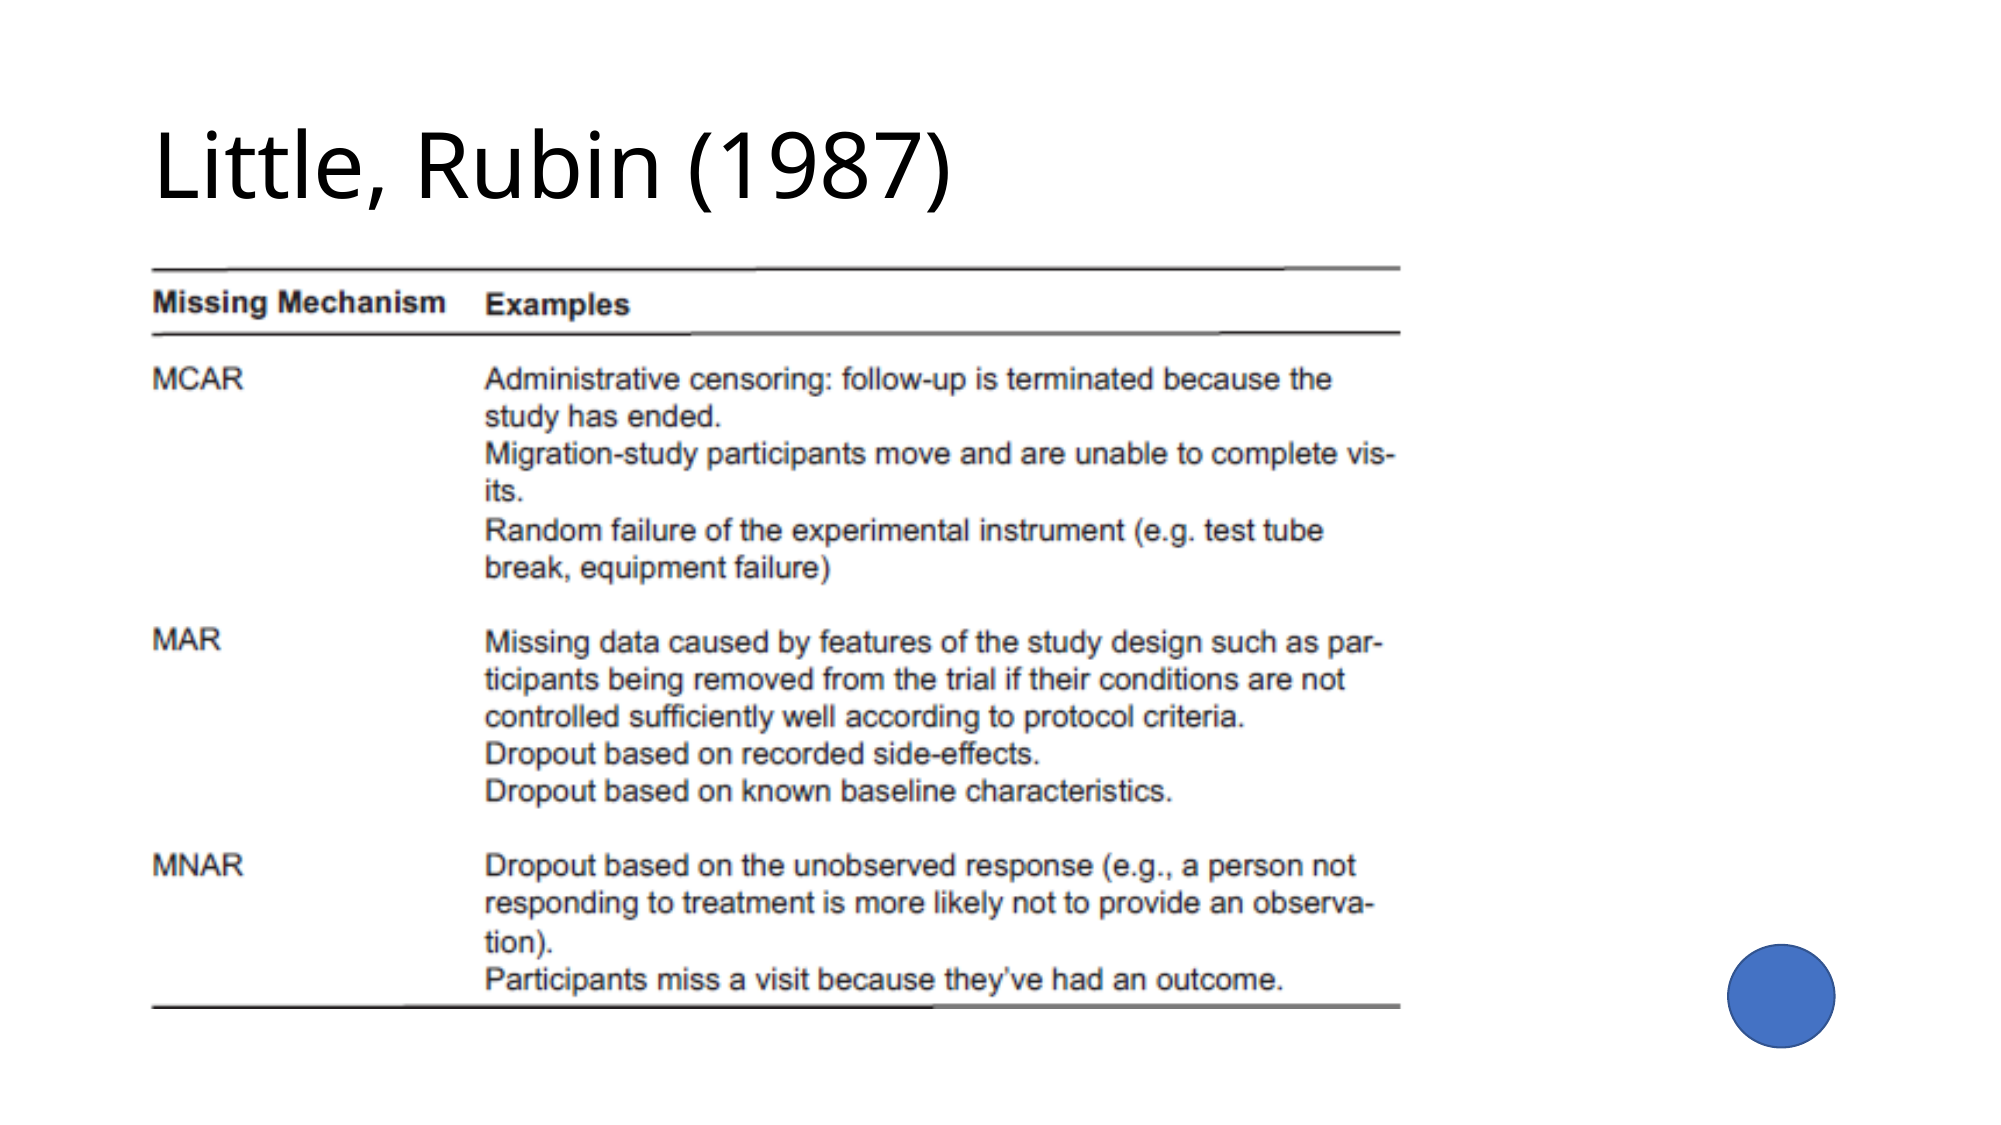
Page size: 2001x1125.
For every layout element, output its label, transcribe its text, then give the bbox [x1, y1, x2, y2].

title Little, Rubin (1987) [137, 59, 1863, 278]
text_box [1727, 943, 1836, 1049]
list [138, 262, 1436, 1009]
